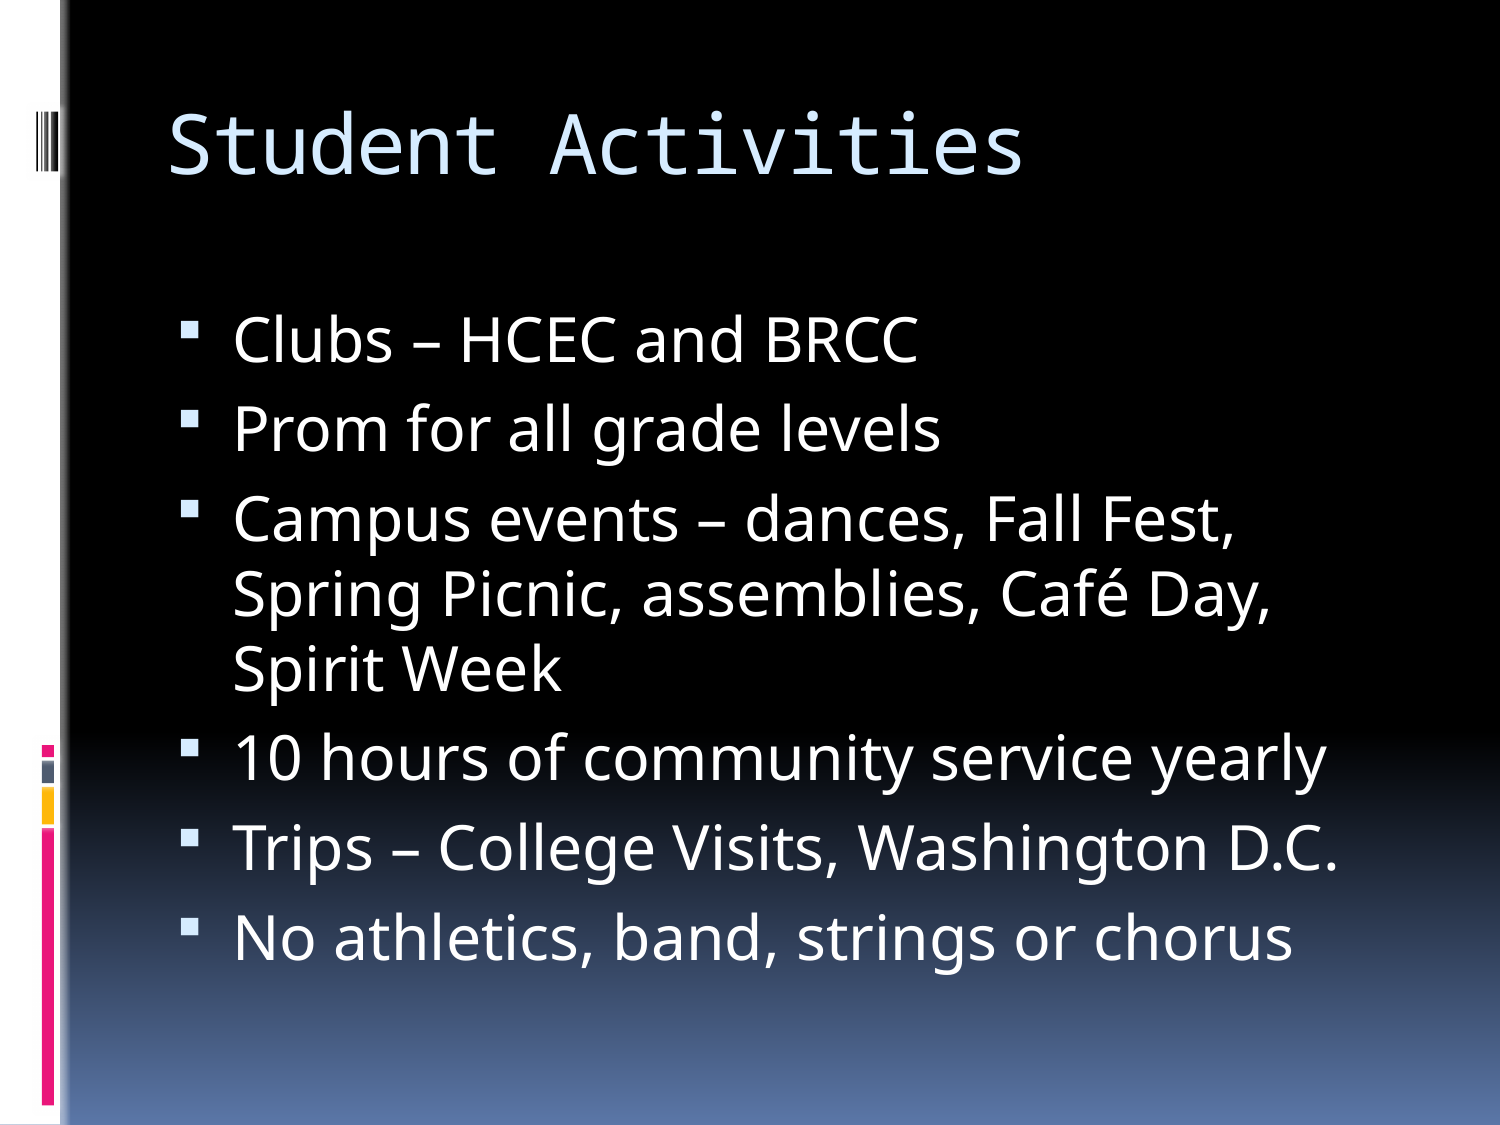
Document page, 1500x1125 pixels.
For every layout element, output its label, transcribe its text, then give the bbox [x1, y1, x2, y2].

list Clubs – HCEC and BRCC Prom for all grade levels Campus events – dances, Fall Fest, Spring Picnic, assemblies, Café Day, Spirit Week 10 hours of community service yearly Trips – College Visits, Washington D.C. No athletics, band, strings or chorus [150, 292, 1425, 1043]
title Student Activities [150, 83, 1425, 234]
